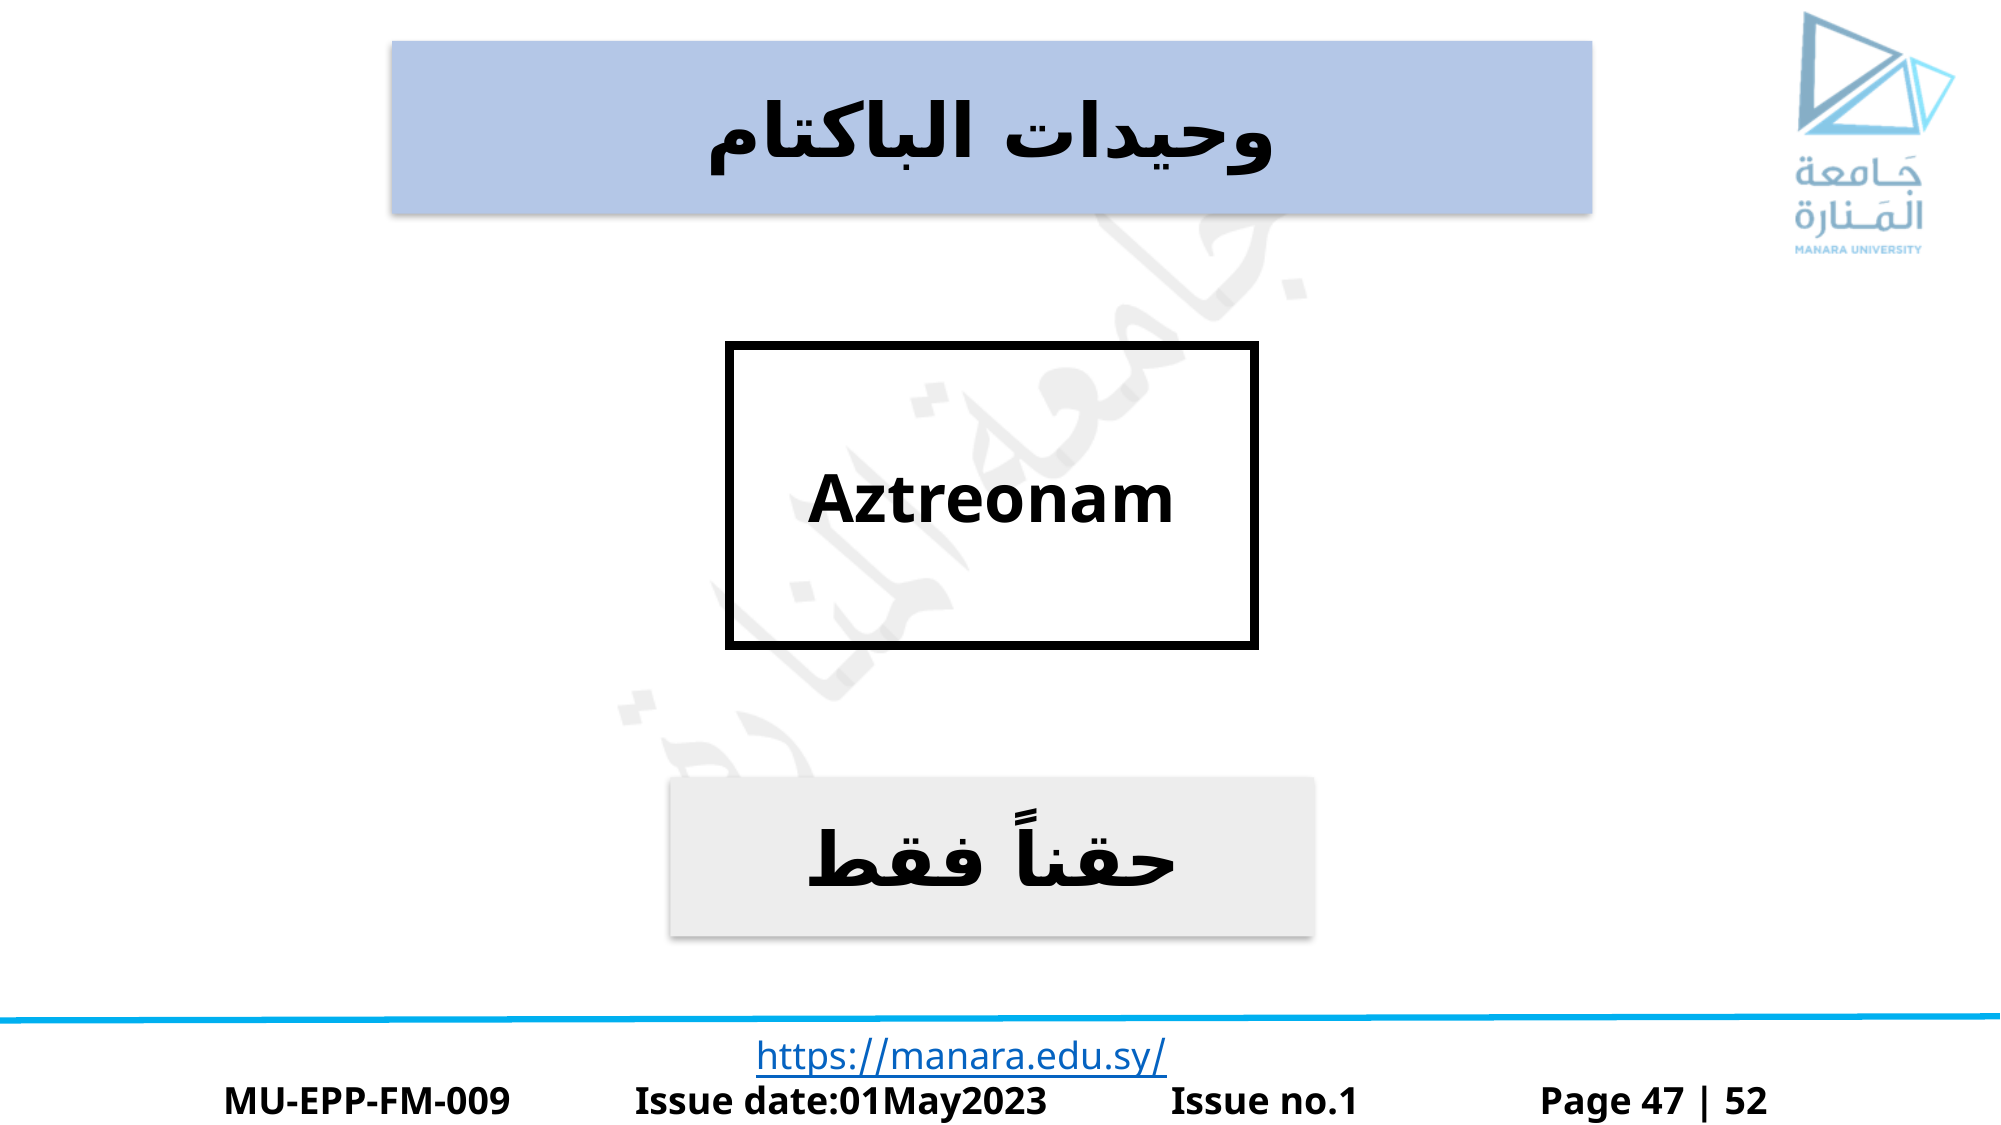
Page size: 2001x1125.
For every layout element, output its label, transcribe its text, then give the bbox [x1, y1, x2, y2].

text_box https://manara.edu.sy/ [741, 1024, 1182, 1071]
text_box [0, 1016, 2000, 1021]
text_box حقناً فقط [669, 859, 1315, 937]
table_header MU-EPP-FM-009 [123, 1071, 611, 1119]
picture [1736, 6, 1987, 264]
text_box وحيدات الباكتام [391, 40, 1594, 215]
picture [594, 153, 1329, 859]
table_header Issue date:01May2023 [611, 1071, 1071, 1119]
table_header Page 47 | 52 [1460, 1071, 1848, 1119]
table_header Issue no.1 [1071, 1071, 1460, 1119]
